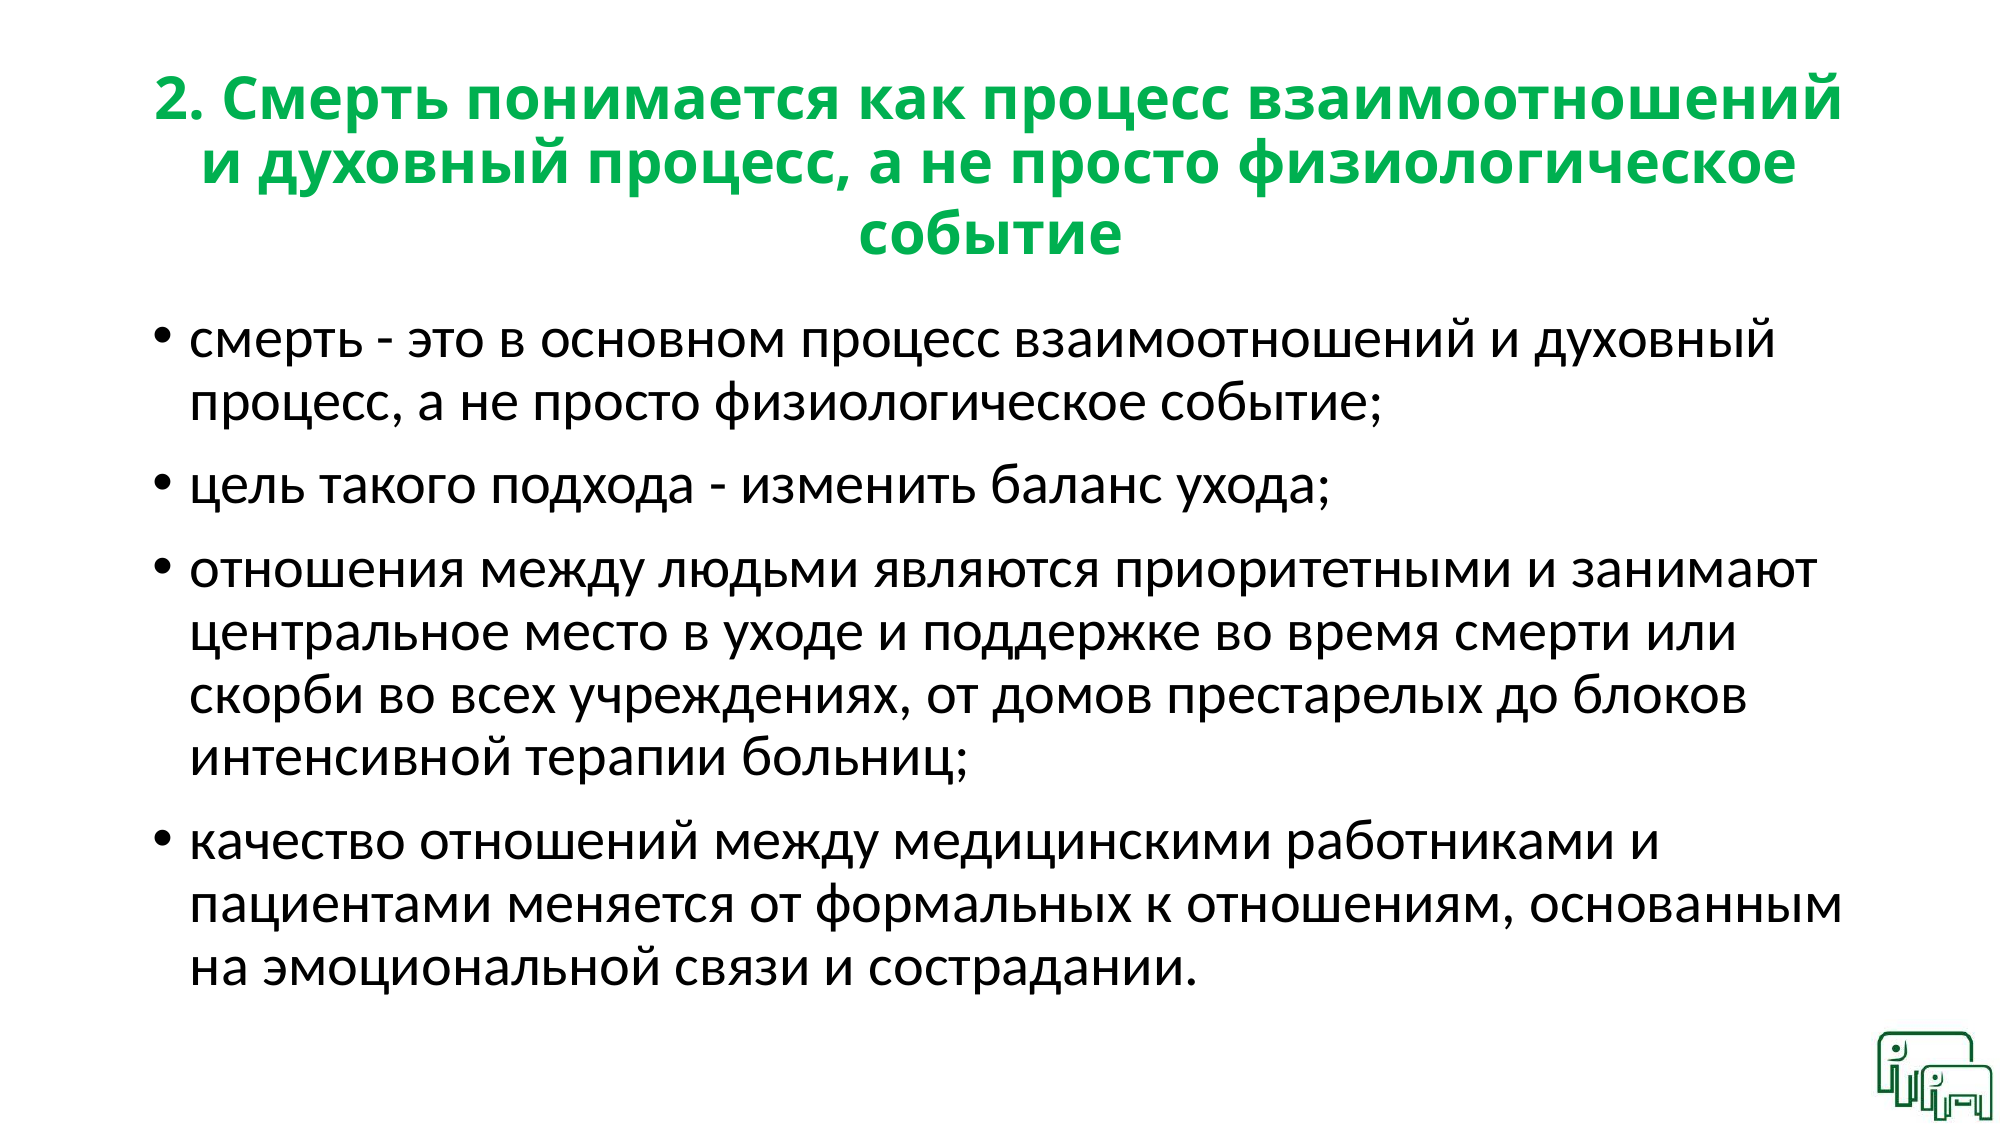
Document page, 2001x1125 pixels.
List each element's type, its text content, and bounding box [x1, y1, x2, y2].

title 2. Смерть понимается как процесс взаимоотношений и духовный процесс, а не просто физиологическое событие [137, 59, 1863, 278]
picture [1871, 1019, 2000, 1125]
list смерть - это в основном процесс взаимоотношений и духовный процесс, а не просто физиологическое событие; цель такого подхода - изменить баланс ухода; отношения между людьми являются приоритетными и занимают центральное место в уходе и поддержке во время смерти или скорби во всех учреждениях, от домов престарелых до блоков интенсивной терапии больниц; качество отношений между медицинскими работниками и пациентами меняется от формальных к отношениям, основанным на эмоциональной связи и сострадании. [137, 299, 1863, 1014]
